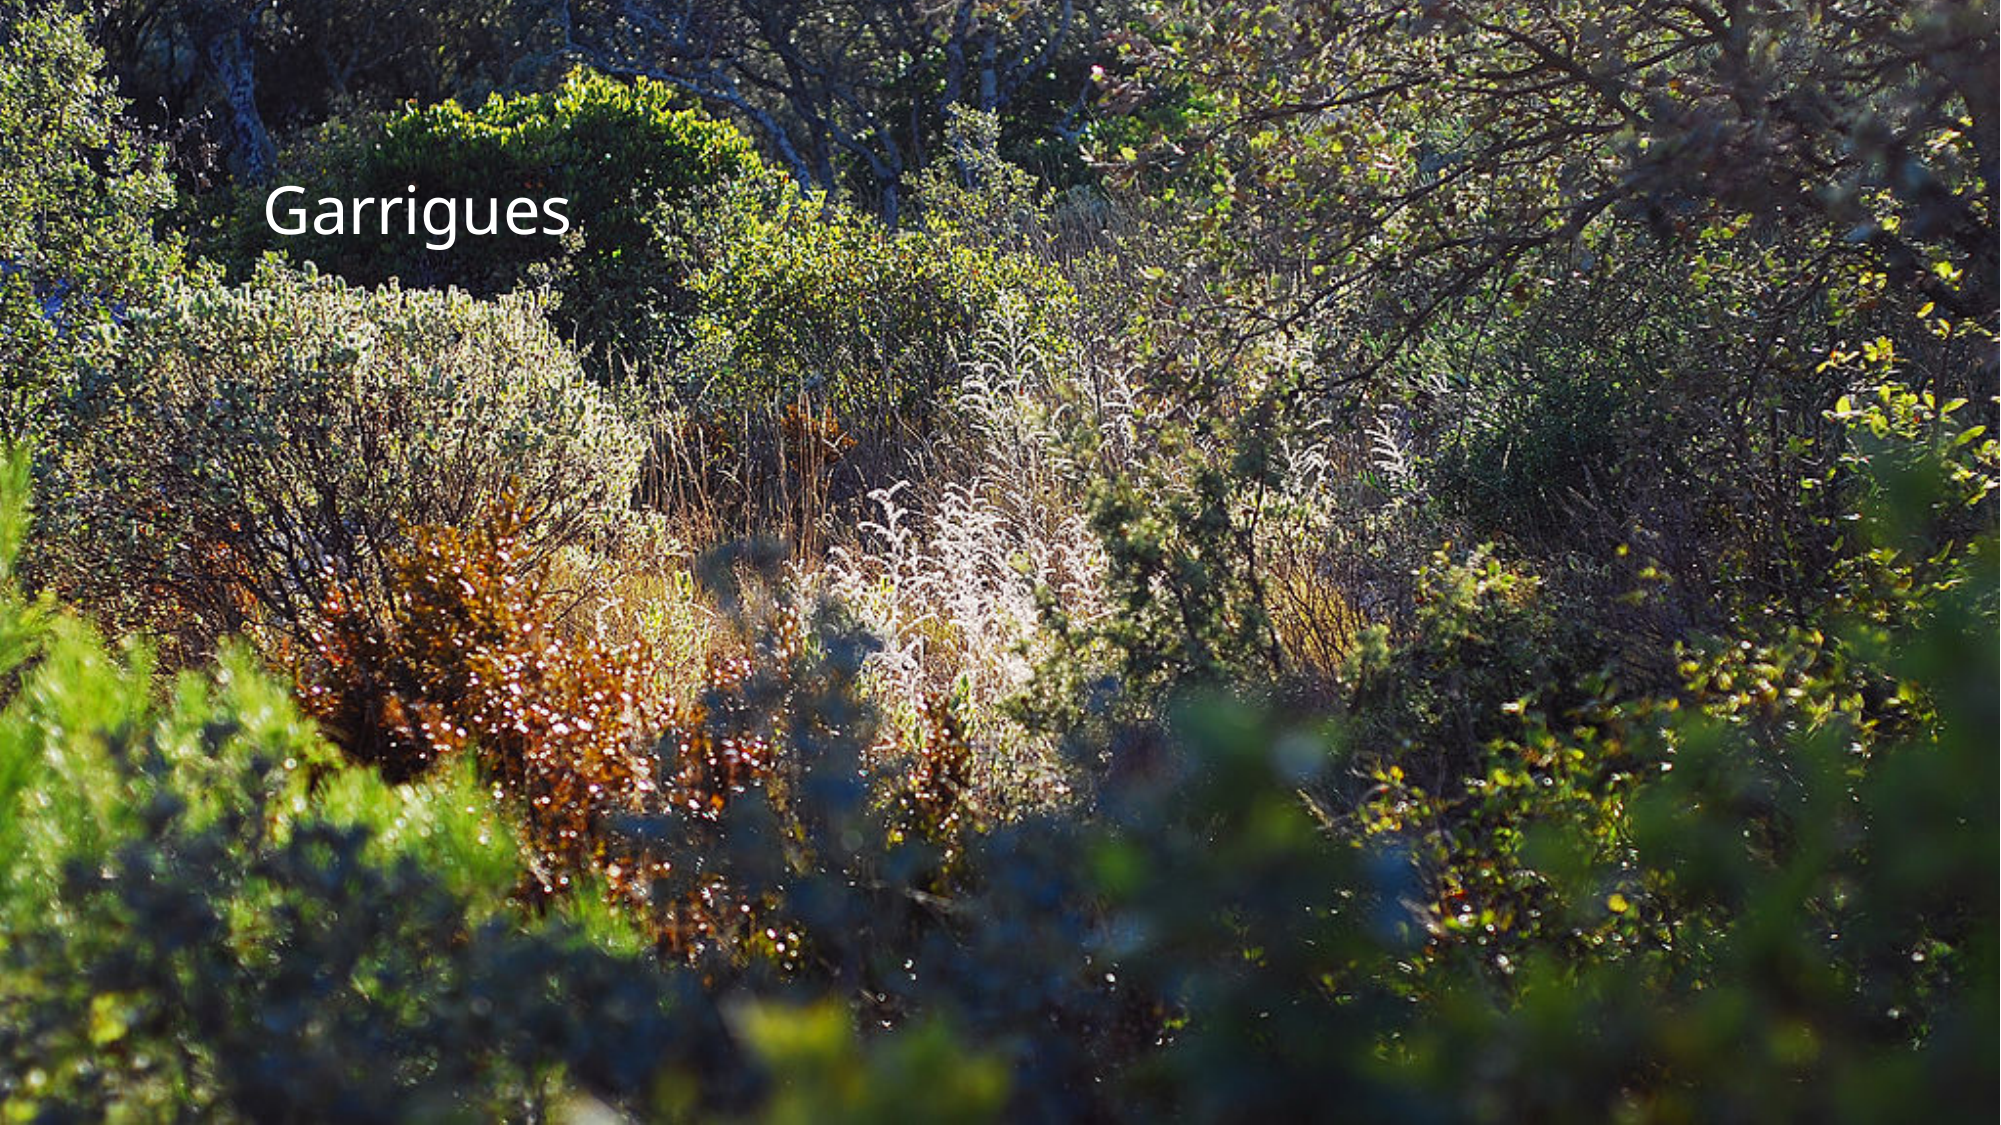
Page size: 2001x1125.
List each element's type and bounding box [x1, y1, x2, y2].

list [0, 0, 2000, 1125]
